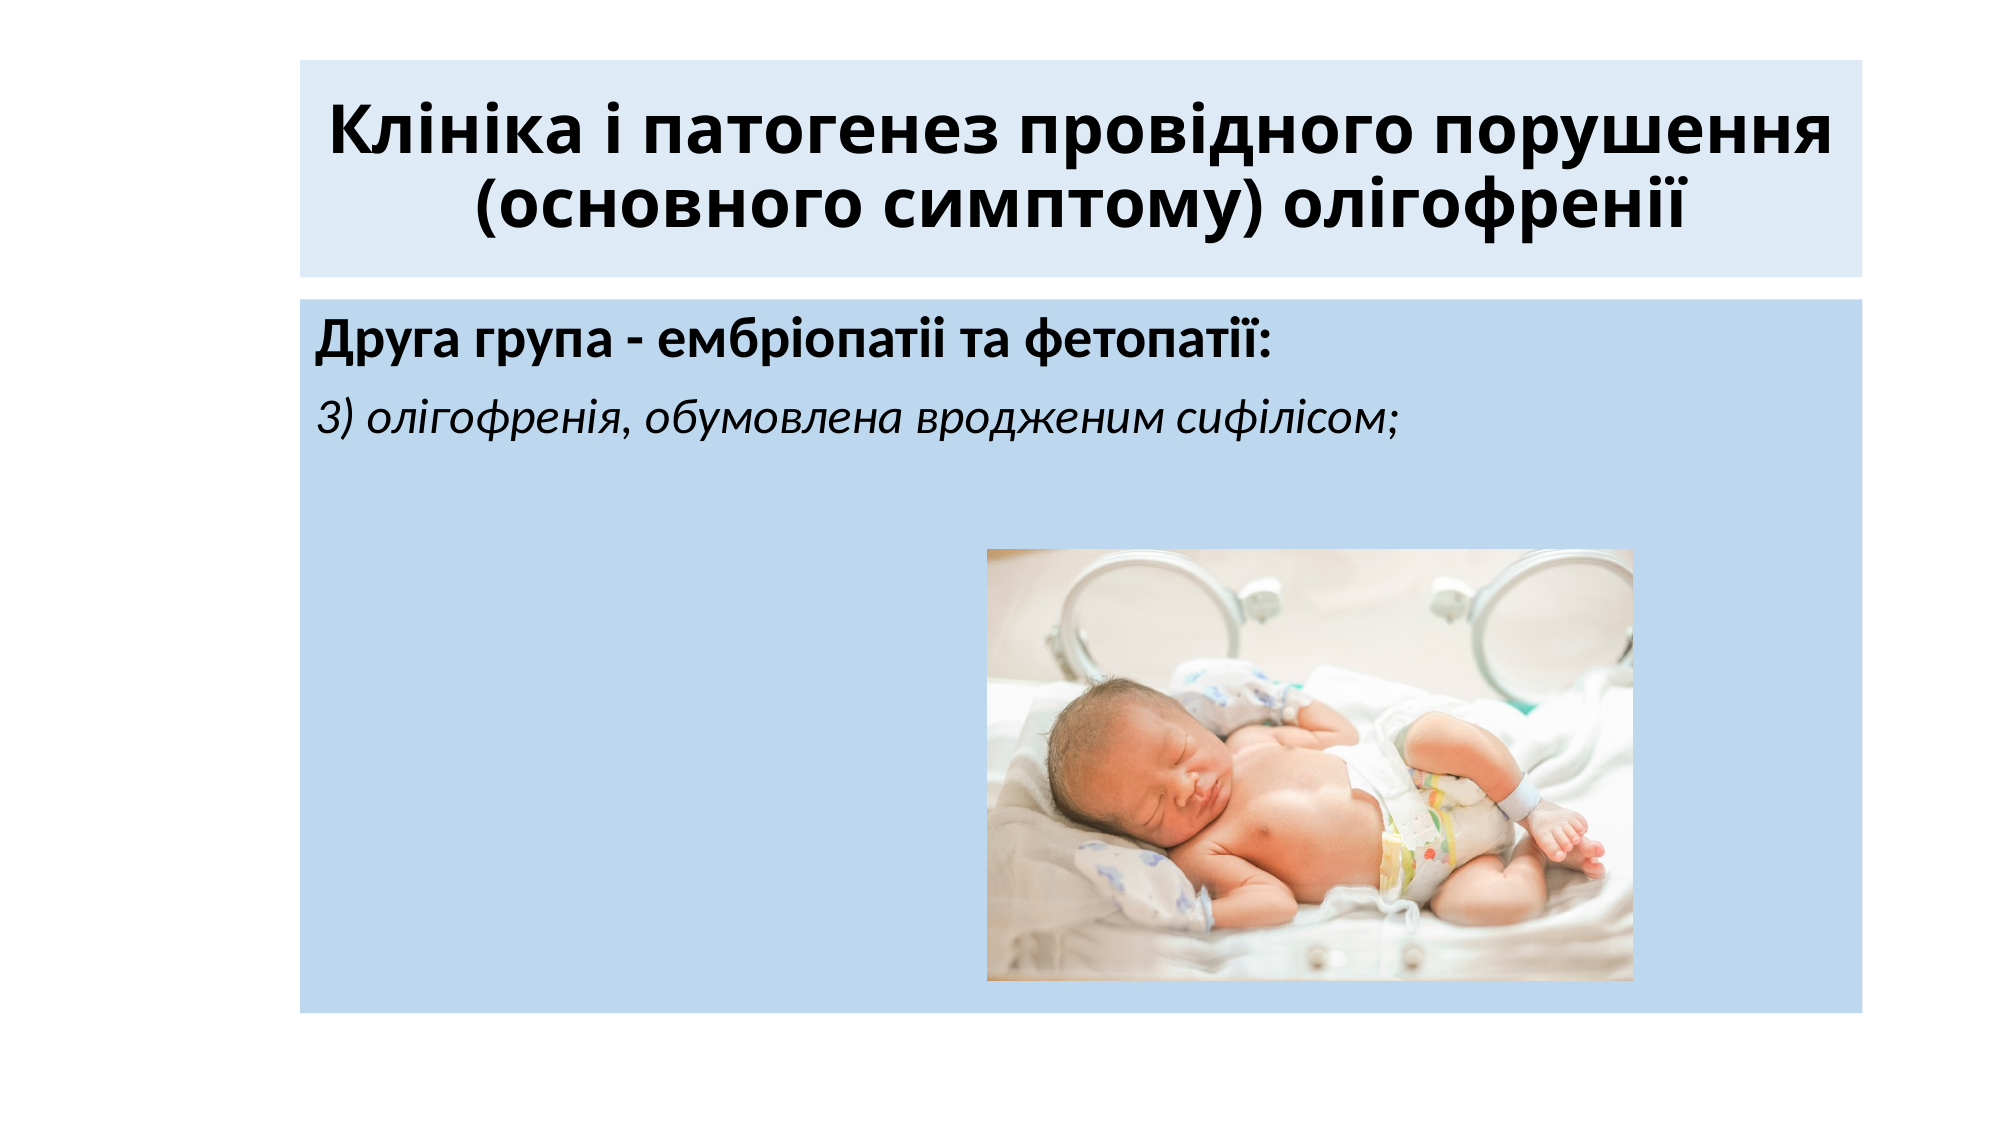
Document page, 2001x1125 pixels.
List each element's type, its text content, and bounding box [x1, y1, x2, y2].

picture [987, 549, 1633, 981]
title Клініка і патогенез провідного порушення (основного симптому) олігофренії [300, 59, 1863, 278]
list Друга група - ембріопатіі та фетопатії: 3) олігофренія, обумовлена вродженим сифілісом; [300, 299, 1863, 1014]
